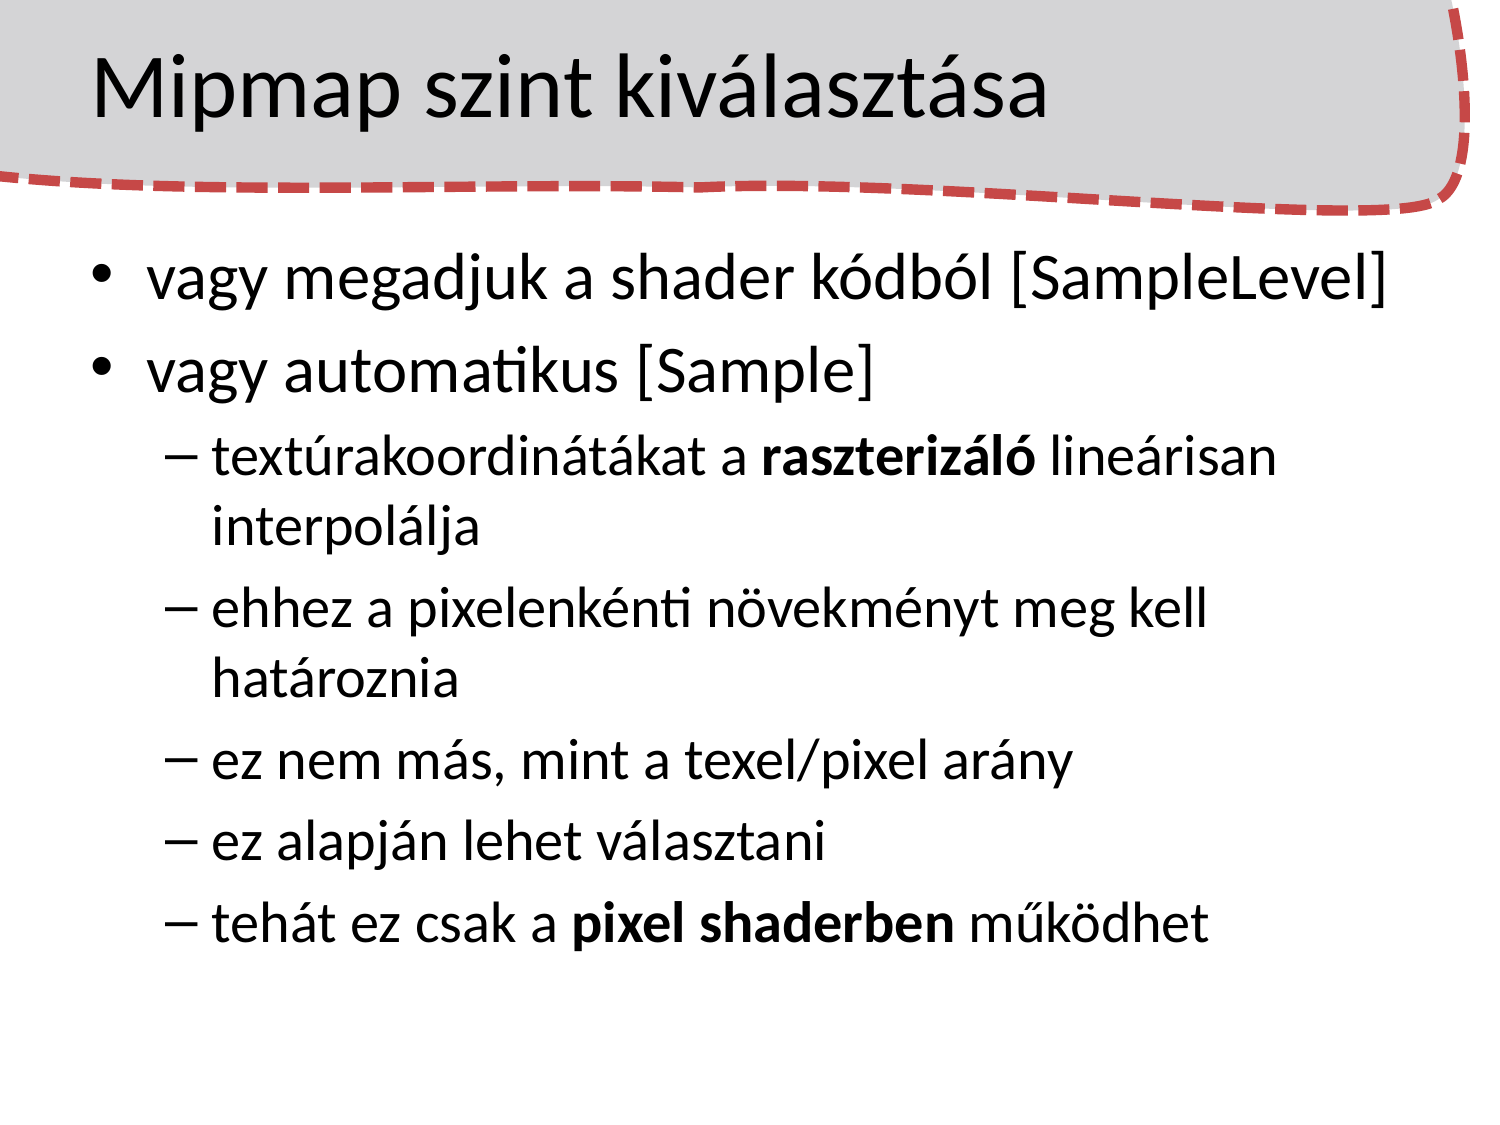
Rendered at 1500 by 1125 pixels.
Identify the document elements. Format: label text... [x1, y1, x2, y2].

title Mipmap szint kiválasztása [75, 0, 1425, 188]
list vagy megadjuk a shader kódból [SampleLevel] vagy automatikus [Sample] textúrakoordinátákat a raszterizáló lineárisan interpolálja ehhez a pixelenkénti növekményt meg kell határoznia ez nem más, mint a texel/pixel arány ez alapján lehet választani tehát ez csak a pixel shaderben működhet [75, 224, 1425, 1088]
